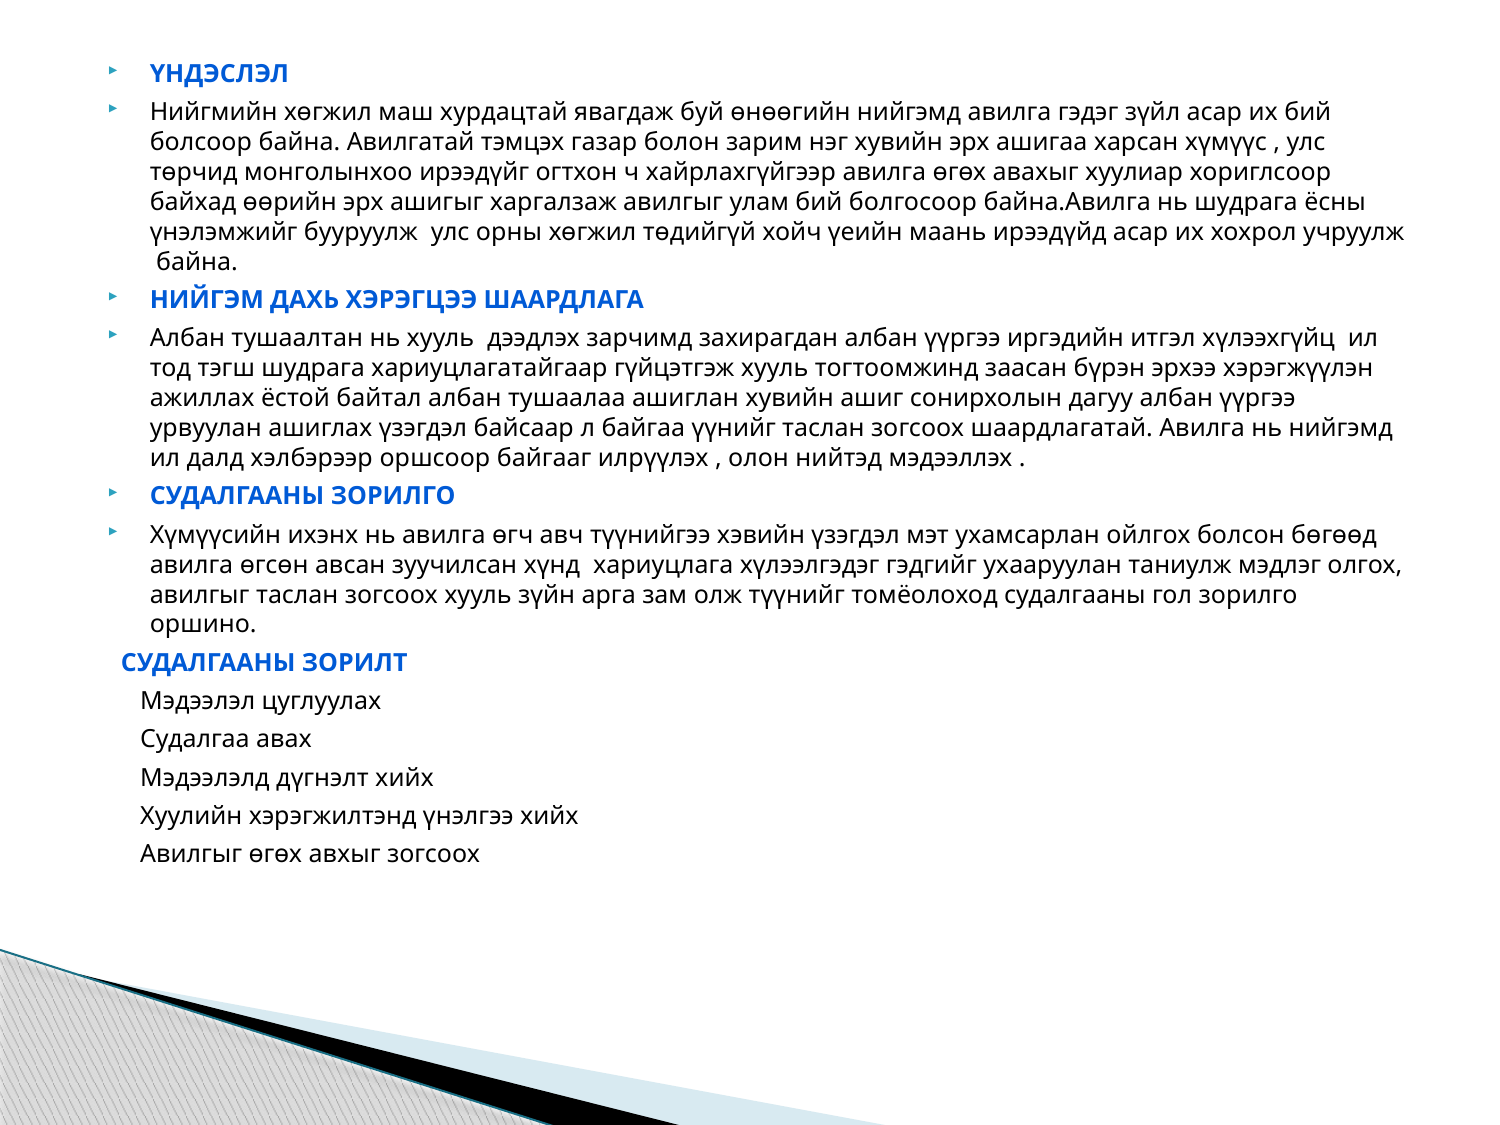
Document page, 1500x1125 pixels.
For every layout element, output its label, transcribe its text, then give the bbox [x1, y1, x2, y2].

list Үндэслэл Нийгмийн хөгжил маш хурдацтай явагдаж буй өнөөгийн нийгэмд авилга гэдэг зүйл асар их бий болсоор байна. Авилгатай тэмцэх газар болон зарим нэг хувийн эрх ашигаа харсан хүмүүс , улс төрчид монголынхоо ирээдүйг огтхон ч хайрлахгүйгээр авилга өгөх авахыг хуулиар хориглсоор байхад өөрийн эрх ашигыг харгалзаж авилгыг улам бий болгосоор байна.Авилга нь шудрага ёсны үнэлэмжийг бууруулж улс орны хөгжил төдийгүй хойч үеийн маань ирээдүйд асар их хохрол учруулж байна. Нийгэм дахь хэрэгцээ шаардлага Албан тушаалтан нь хууль дээдлэх зарчимд захирагдан албан үүргээ иргэдийн итгэл хүлээхгүйц ил тод тэгш шудрага хариуцлагатайгаар гүйцэтгэж хууль тогтоомжинд заасан бүрэн эрхээ хэрэгжүүлэн ажиллах ёстой байтал албан тушаалаа ашиглан хувийн ашиг сонирхолын дагуу албан үүргээ урвуулан ашиглах үзэгдэл байсаар л байгаа үүнийг таслан зогсоох шаардлагатай. Авилга нь нийгэмд ил далд хэлбэрээр оршсоор байгааг илрүүлэх , олон нийтэд мэдээллэх . Судалгааны зорилго Хүмүүсийн ихэнх нь авилга өгч авч түүнийгээ хэвийн үзэгдэл мэт ухамсарлан ойлгох болсон бөгөөд авилга өгсөн авсан зуучилсан хүнд хариуцлага хүлээлгэдэг гэдгийг ухааруулан таниулж мэдлэг олгох, авилгыг таслан зогсоох хууль зүйн арга зам олж түүнийг томёолоход судалгааны гол зорилго оршино. Судалгааны зорилт Мэдээлэл цуглуулах Судалгаа авах Мэдээлэлд дүгнэлт хийх Хуулийн хэрэгжилтэнд үнэлгээ хийх Авилгыг өгөх авхыг зогсоох [75, 50, 1425, 986]
